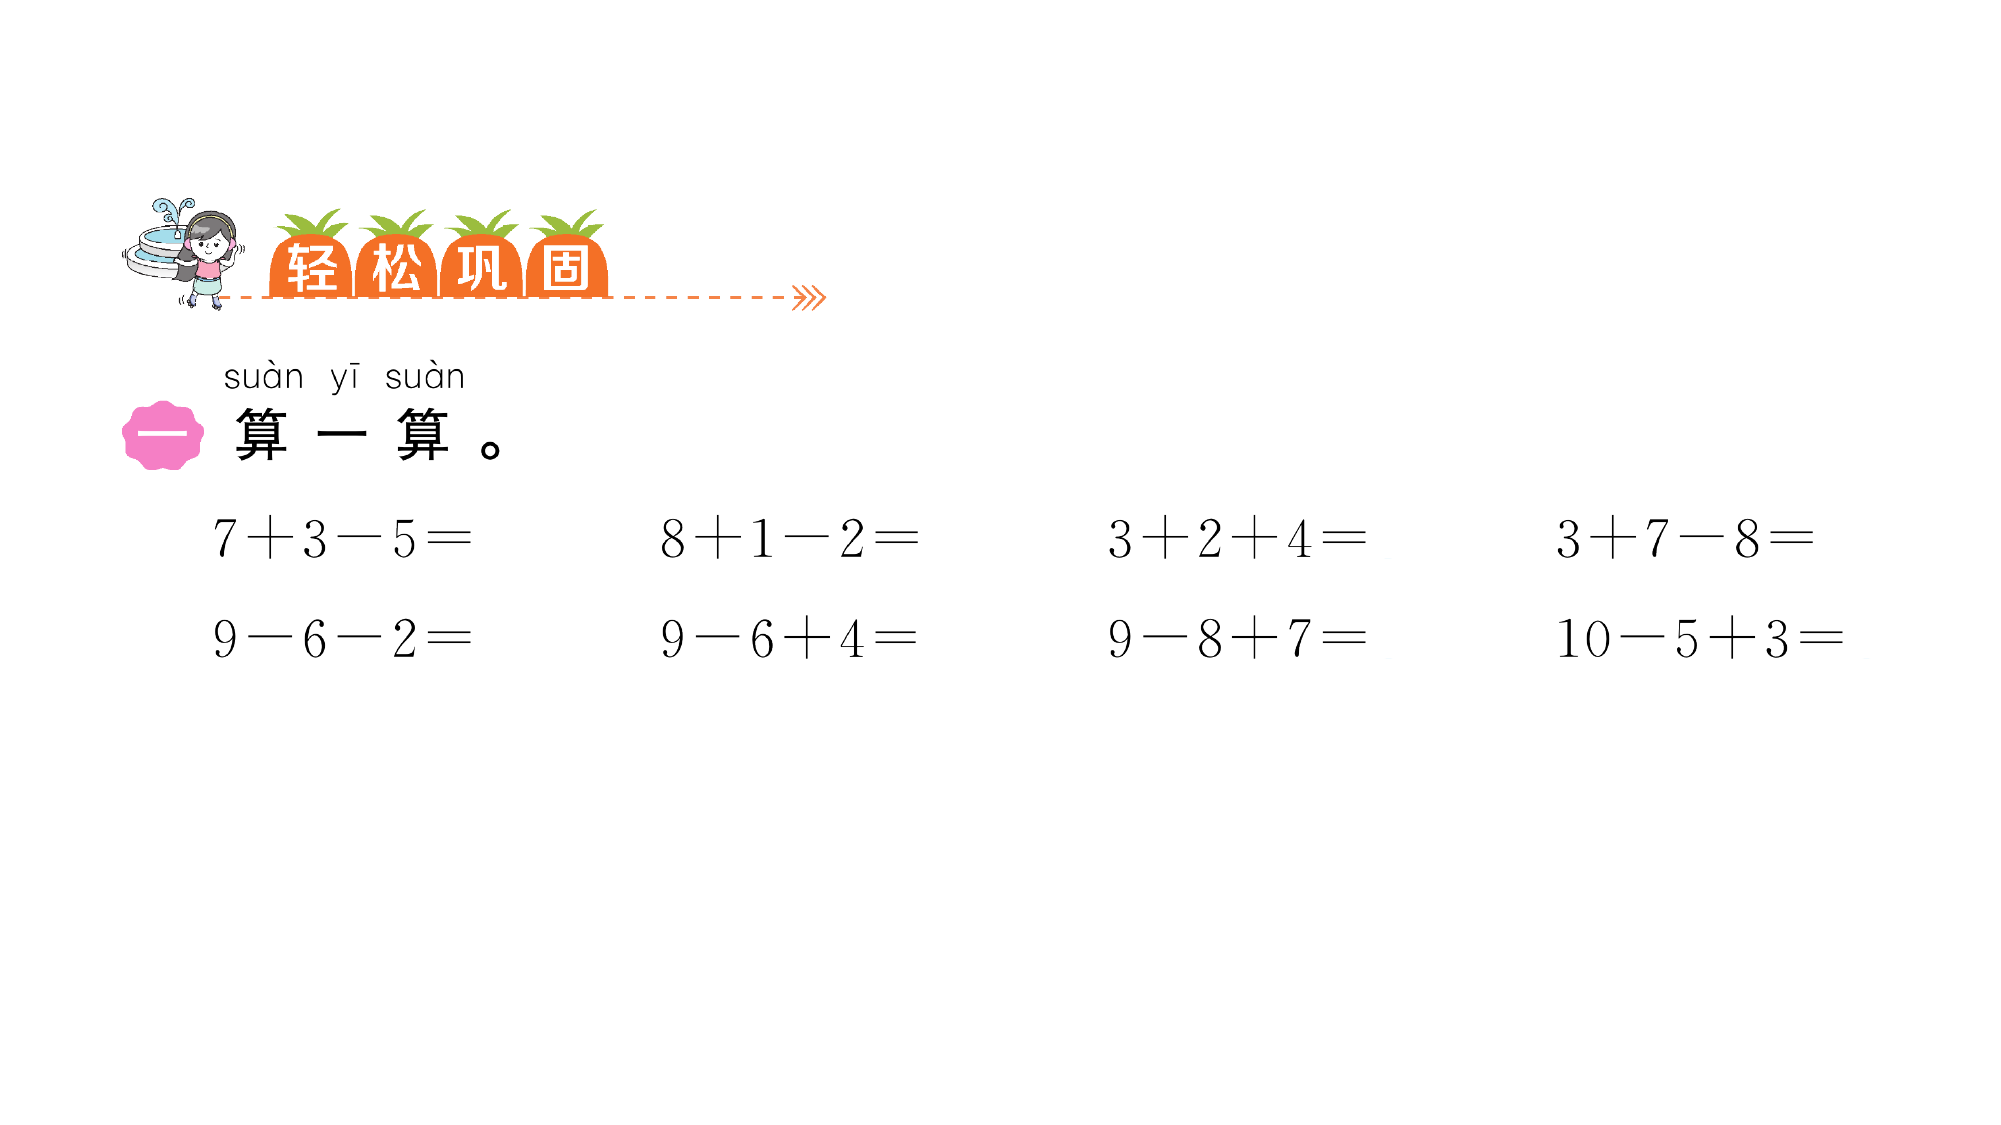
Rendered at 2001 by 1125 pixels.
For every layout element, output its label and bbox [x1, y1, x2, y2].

picture [118, 177, 2000, 686]
